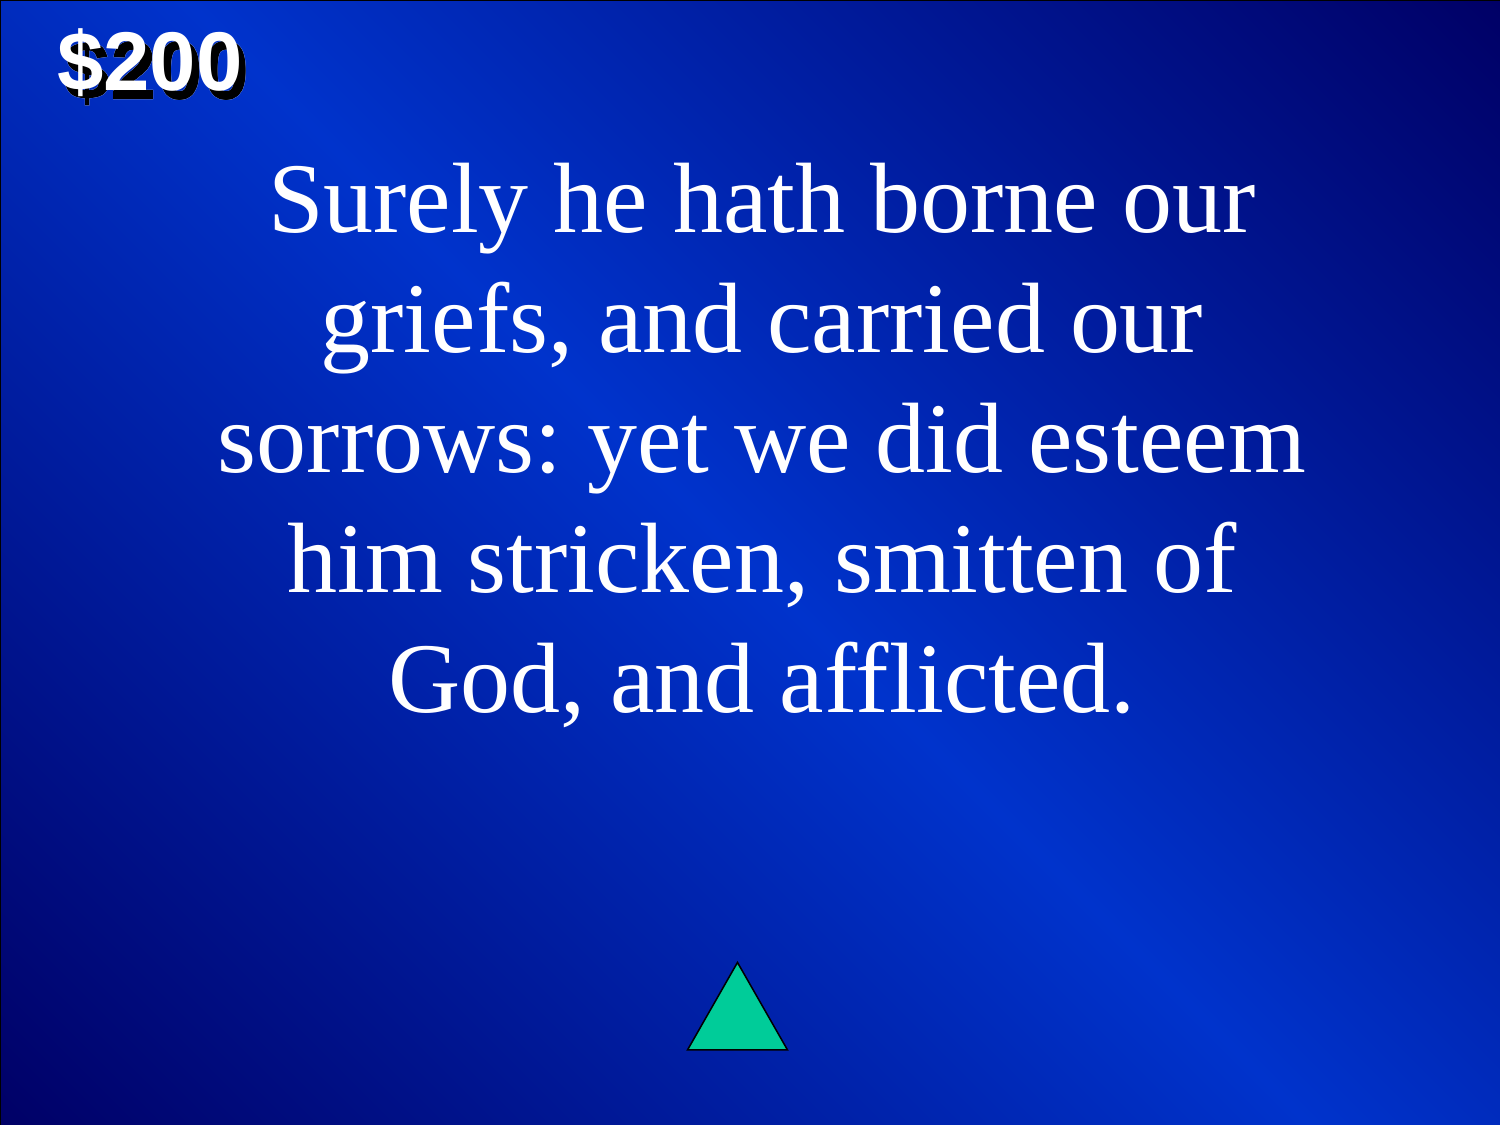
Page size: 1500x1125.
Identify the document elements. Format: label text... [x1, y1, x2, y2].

text_box Surely he hath borne our griefs, and carried our sorrows: yet we did esteem him stricken, smitten of God, and afflicted. [187, 125, 1338, 740]
text_box [0, 0, 1500, 1125]
text_box $200 [0, 0, 300, 115]
text_box [687, 962, 788, 1050]
